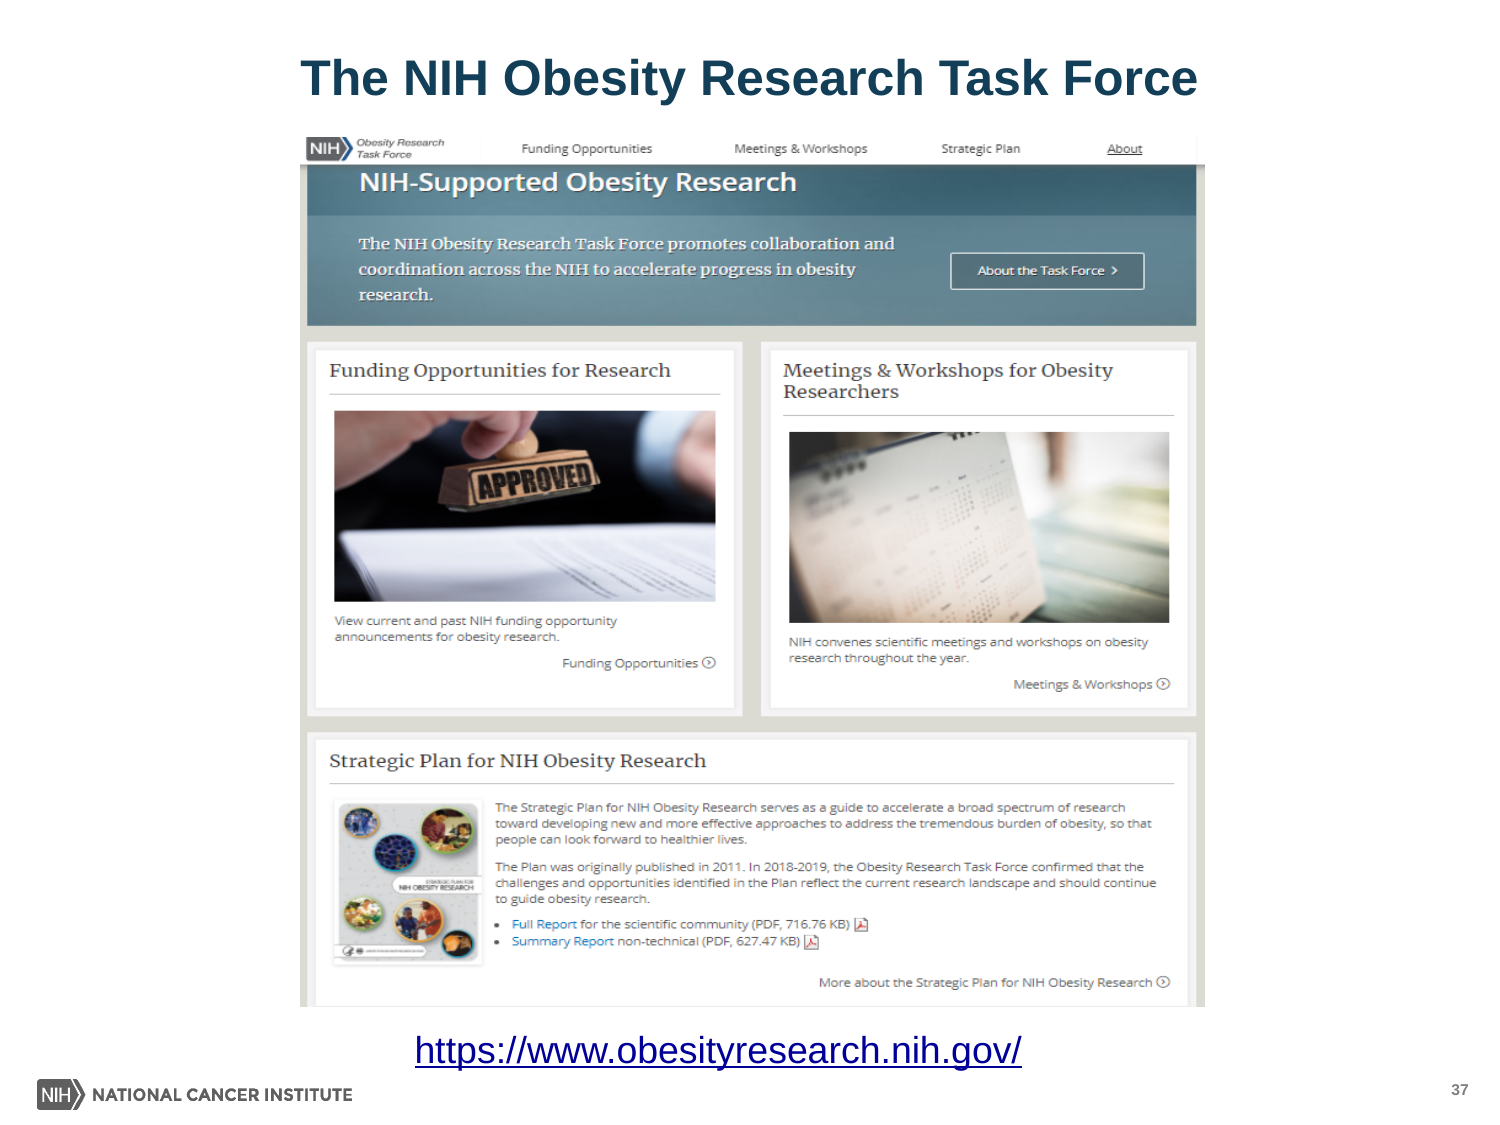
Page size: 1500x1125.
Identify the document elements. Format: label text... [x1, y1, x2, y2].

picture [299, 137, 1206, 1007]
text_box https://www.obesityresearch.nih.gov/ [399, 1018, 1163, 1125]
picture [37, 1079, 352, 1110]
title The NIH Obesity Research Task Force [80, 36, 1420, 107]
